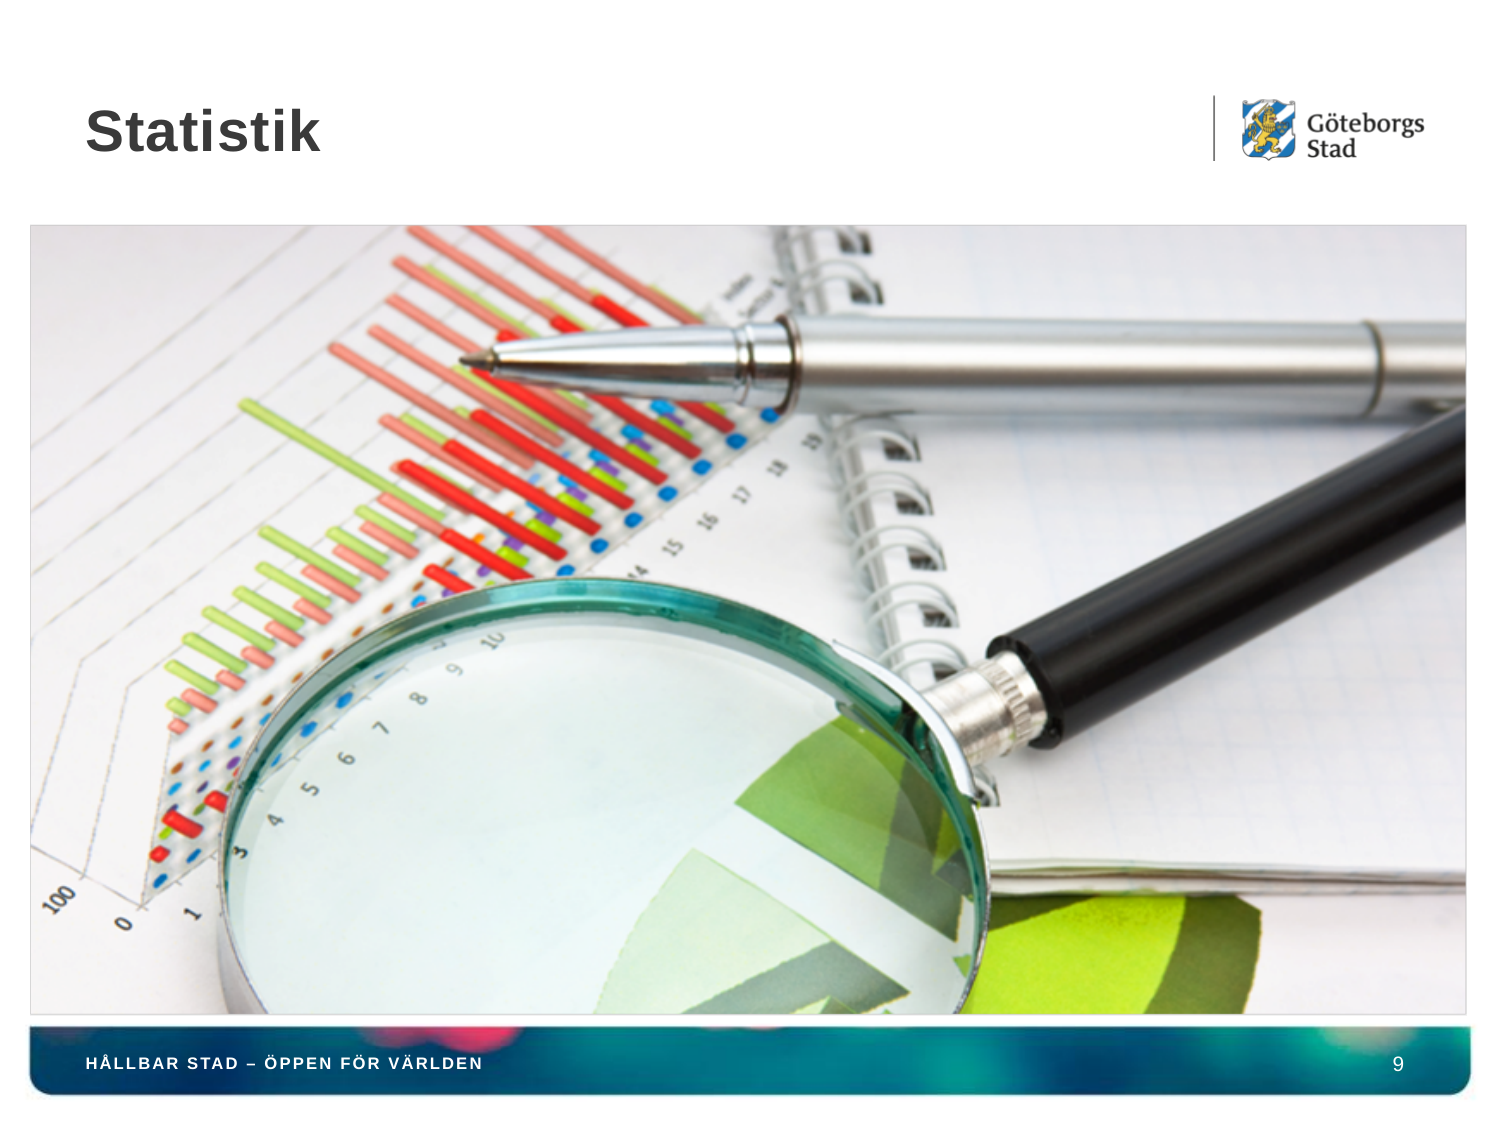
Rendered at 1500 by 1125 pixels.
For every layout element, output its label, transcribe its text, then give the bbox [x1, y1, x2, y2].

title Statistik [85, 78, 1192, 192]
footer HÅLLBAR STAD – ÖPPEN FÖR VÄRLDEN [85, 1028, 561, 1097]
picture [0, 224, 1500, 1125]
slide_number 9 [1361, 1028, 1436, 1097]
picture [1213, 0, 1500, 161]
